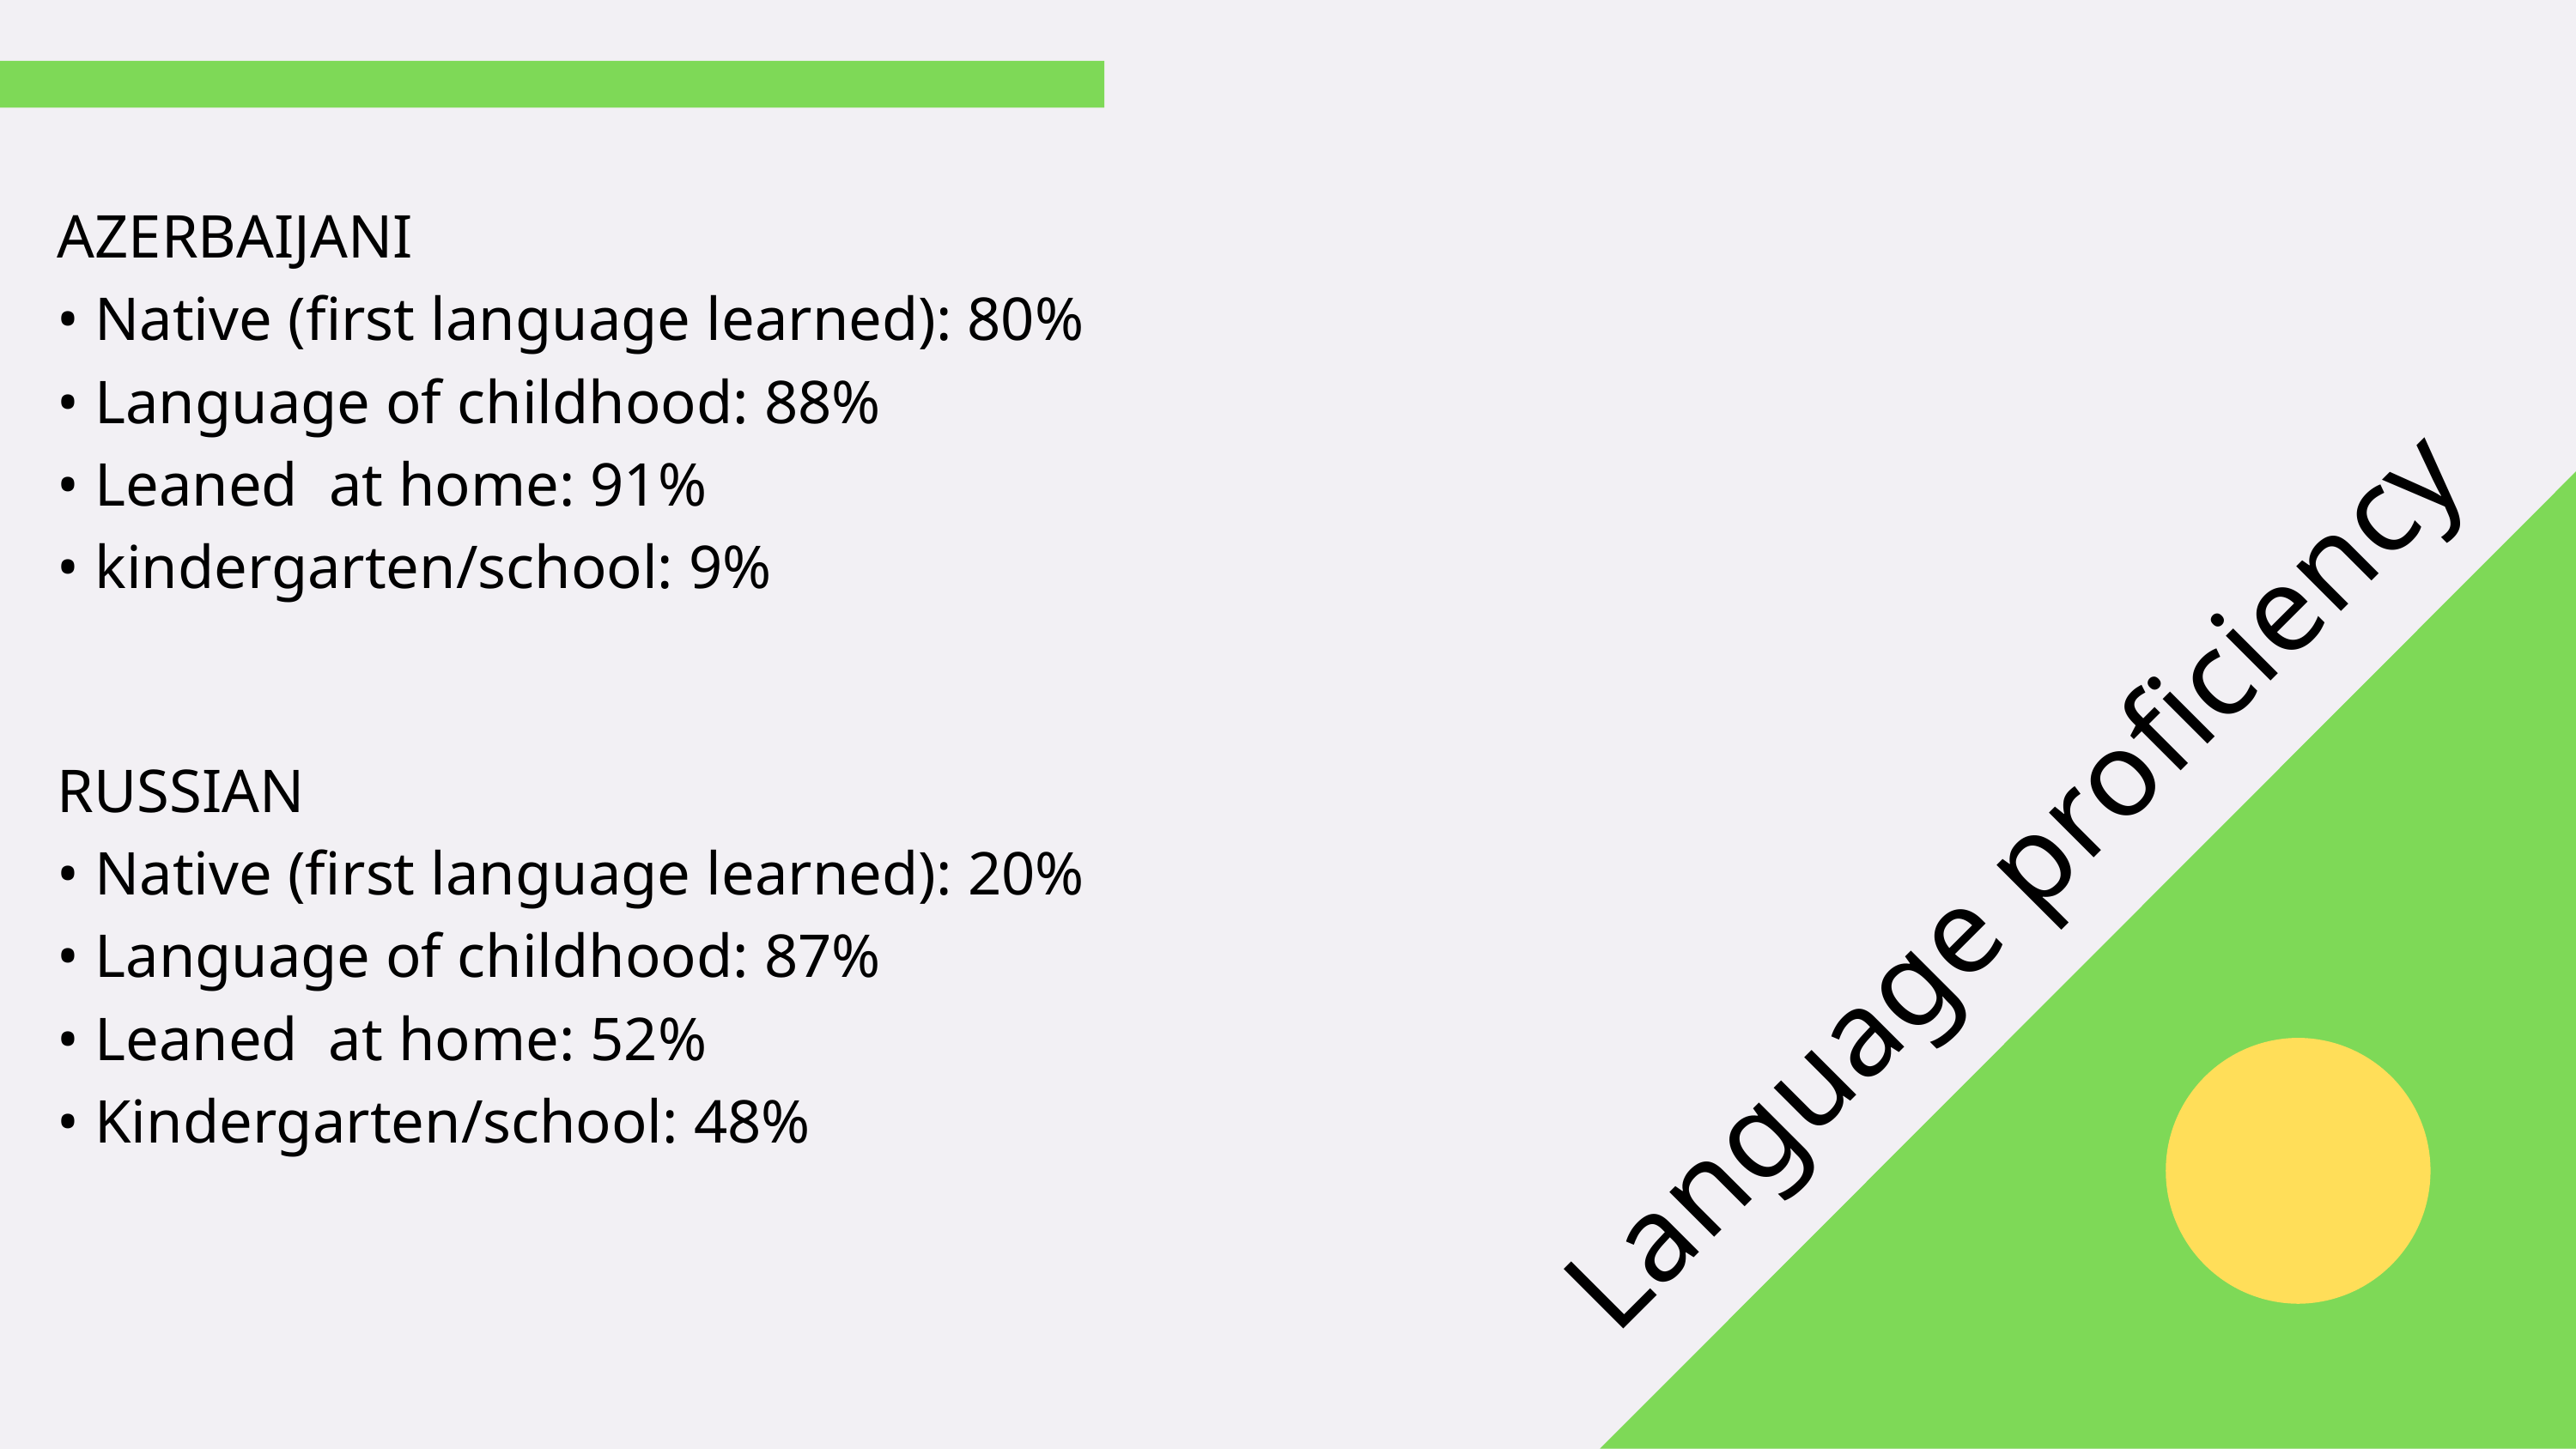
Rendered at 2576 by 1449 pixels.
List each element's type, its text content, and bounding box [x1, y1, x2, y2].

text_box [2165, 1037, 2432, 1304]
text_box Language proficiency [2315, 352, 2533, 470]
text_box AZERBAIJANI • Native (first language learned): 80% • Language of childhood: 88% • Leaned at home: 91% • kindergarten/school: 9% [57, 187, 1105, 731]
text_box [0, 60, 1105, 108]
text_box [1599, 471, 2576, 1448]
text_box RUSSIAN • Native (first language learned): 20% • Language of childhood: 87% • Leaned at home: 52% • Kindergarten/school: 48% [57, 741, 1594, 1367]
